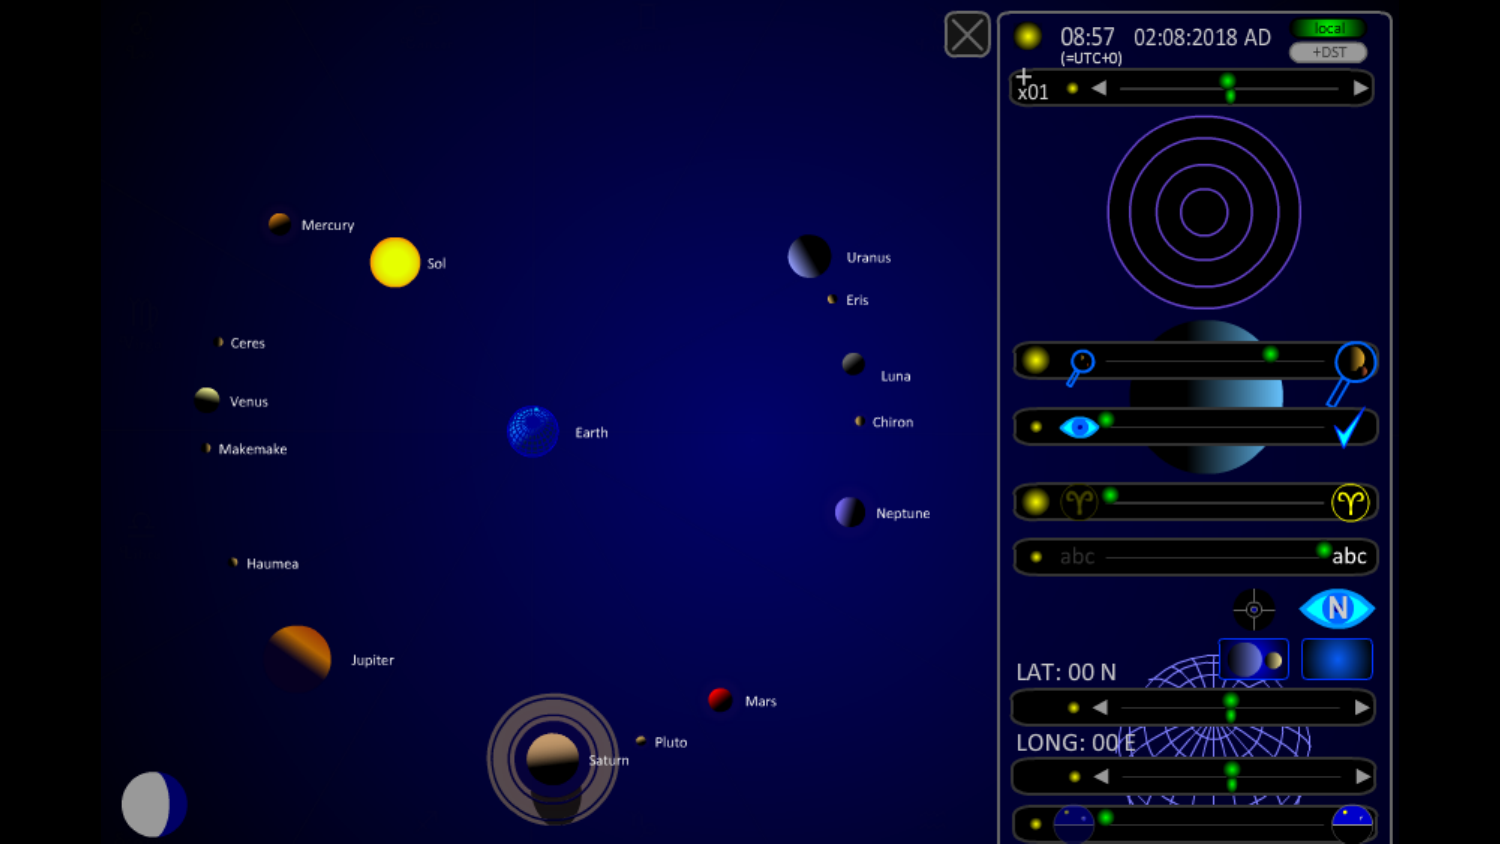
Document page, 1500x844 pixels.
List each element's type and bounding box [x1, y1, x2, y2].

picture [101, 0, 1399, 844]
